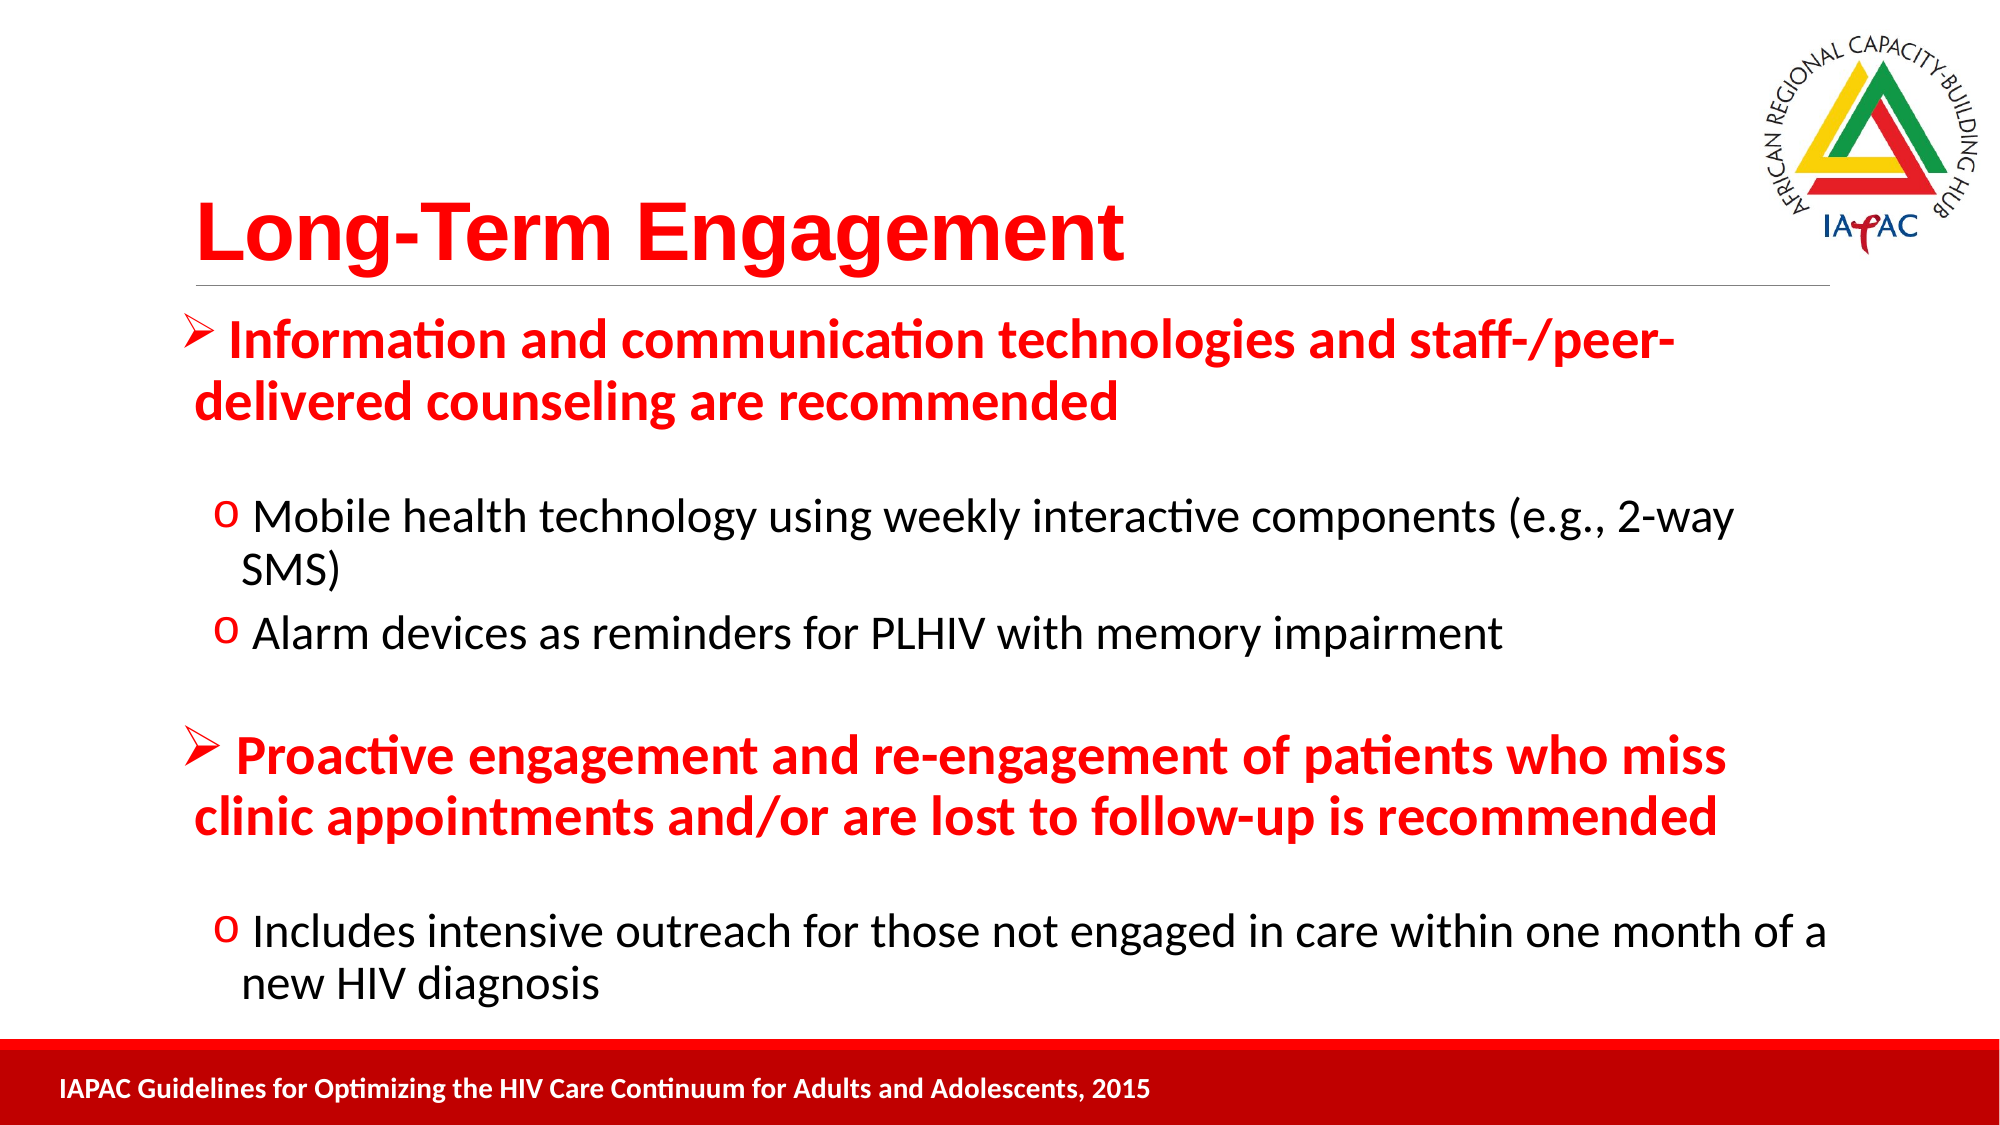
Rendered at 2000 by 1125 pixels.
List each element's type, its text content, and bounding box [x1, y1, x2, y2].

picture [1749, 29, 1995, 268]
list Information and communication technologies and staff-/peer-delivered counseling are recommended Mobile health technology using weekly interactive components (e.g., 2-way SMS) Alarm devices as reminders for PLHIV with memory impairment Proactive engagement and re-engagement of patients who miss clinic appointments and/or are lost to follow-up is recommended Includes intensive outreach for those not engaged in care within one month of a new HIV diagnosis [179, 302, 1830, 1025]
title Long-Term Engagement [179, 47, 1830, 285]
text_box IAPAC Guidelines for Optimizing the HIV Care Continuum for Adults and Adolescents, 2015 [44, 1062, 1168, 1113]
